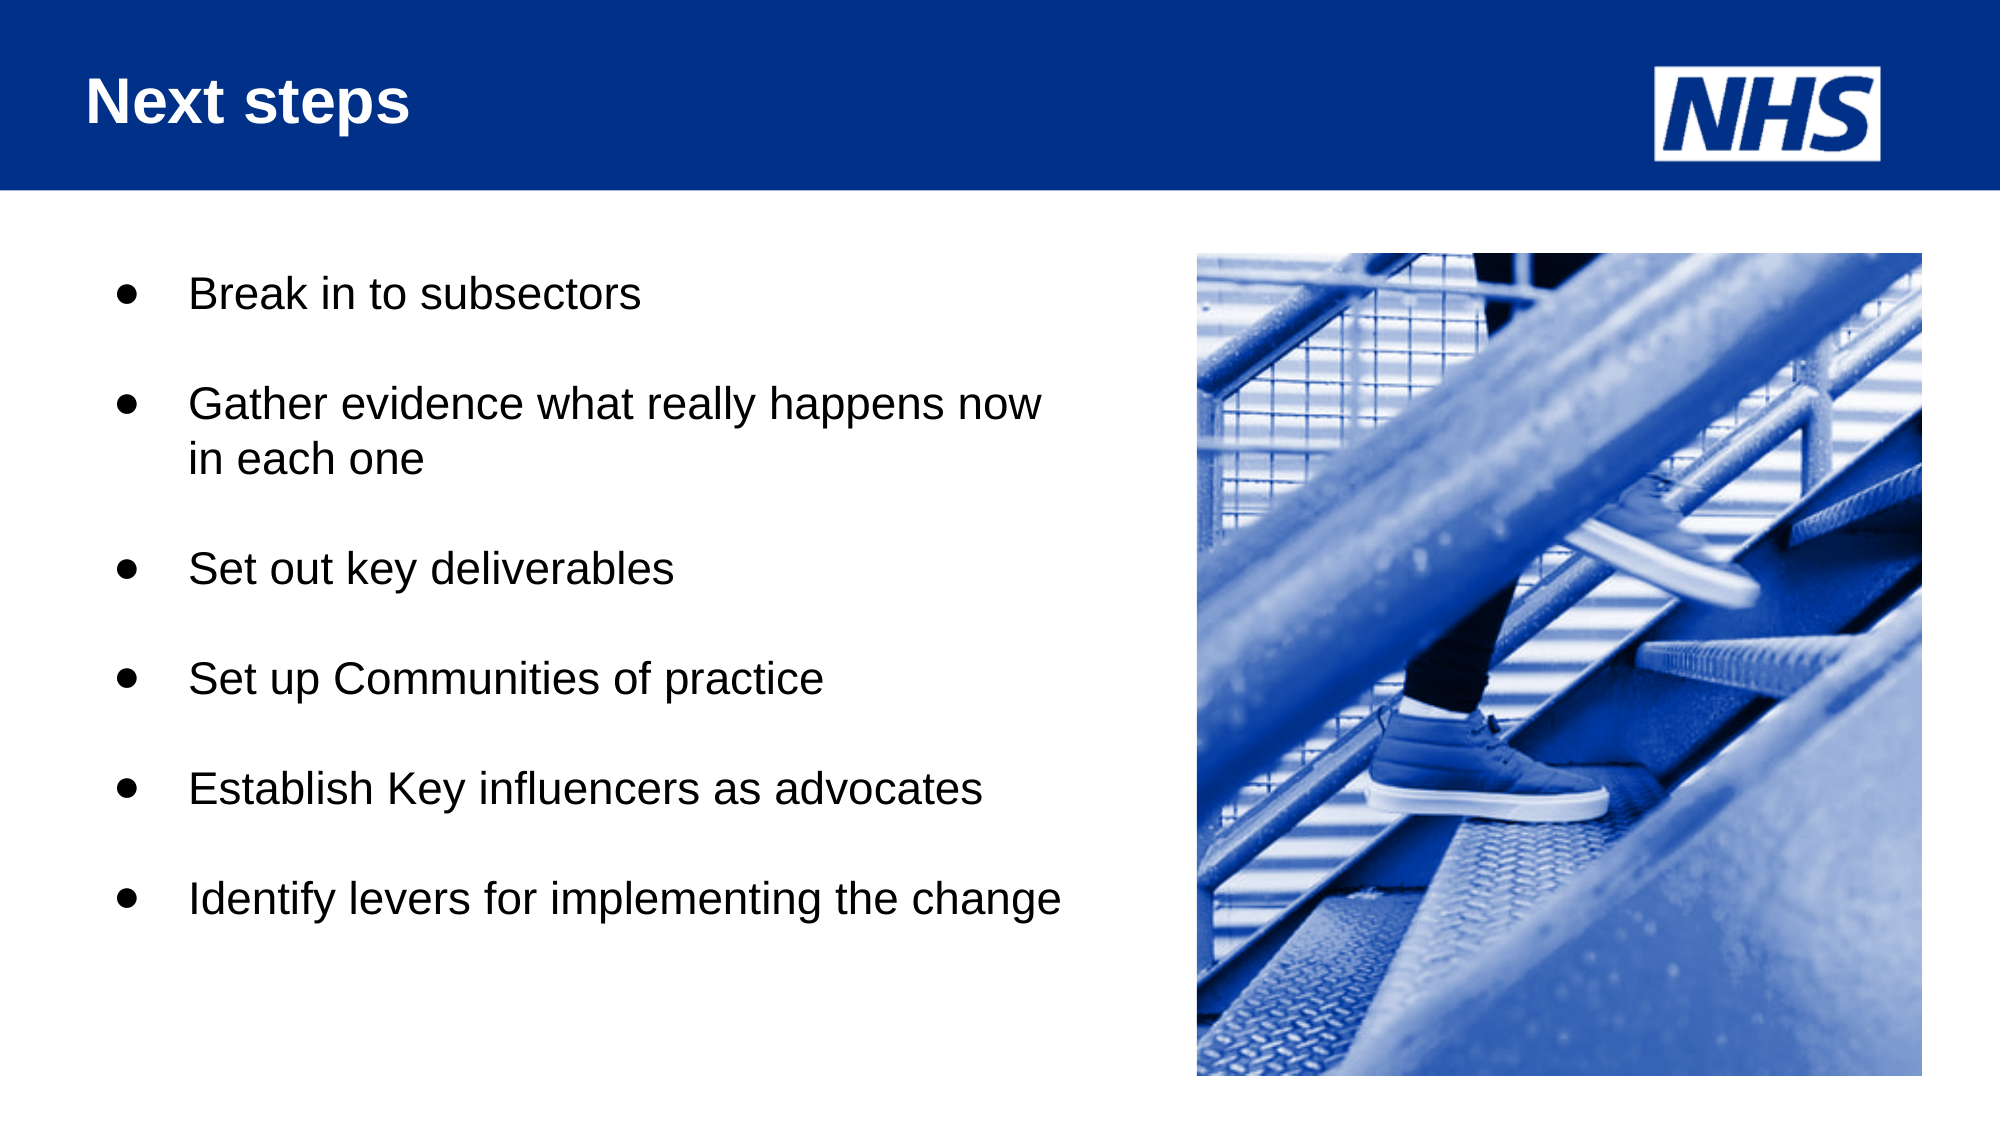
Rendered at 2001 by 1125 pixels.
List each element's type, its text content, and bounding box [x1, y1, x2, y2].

list Break in to subsectors Gather evidence what really happens now in each one Set out key deliverables Set up Communities of practice Establish Key influencers as advocates Identify levers for implementing the change [68, 253, 1088, 1125]
title Next steps [85, 58, 1755, 175]
picture [1196, 253, 1923, 1077]
picture [1629, 41, 1881, 187]
